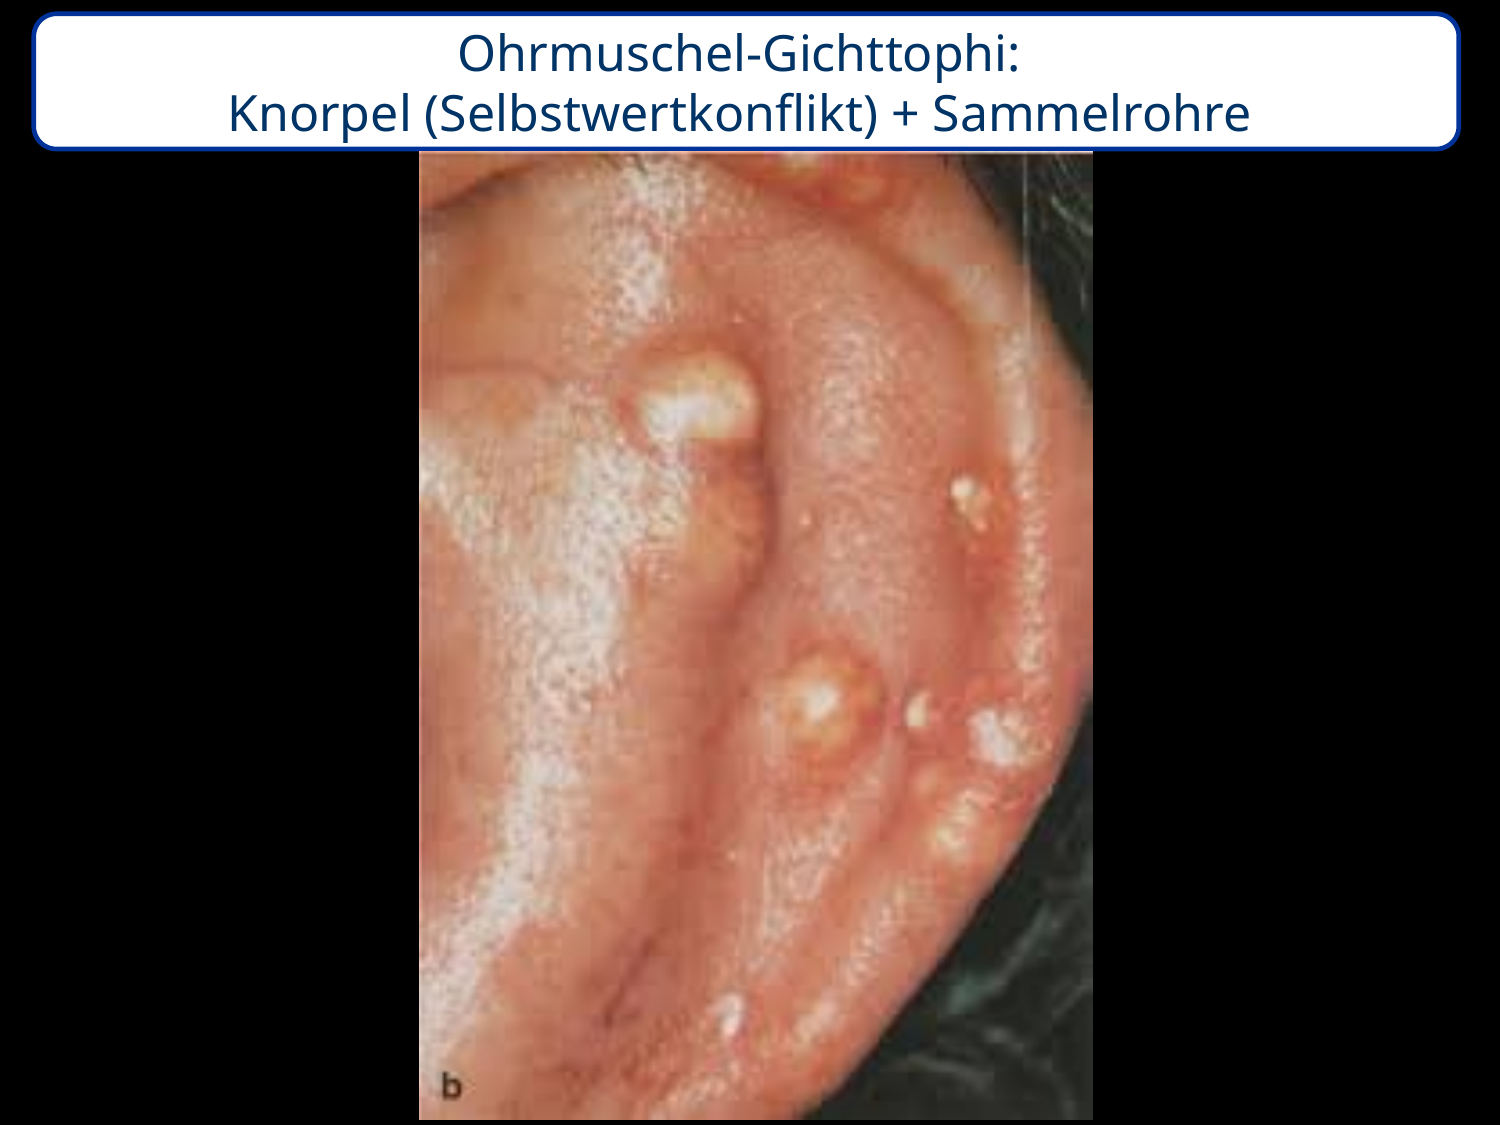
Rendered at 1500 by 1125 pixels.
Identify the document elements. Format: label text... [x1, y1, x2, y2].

picture [419, 151, 1093, 1120]
text_box Ohrmuschel-Gichttophi: Knorpel (Selbstwertkonflikt) + Sammelrohre [33, 13, 1459, 149]
